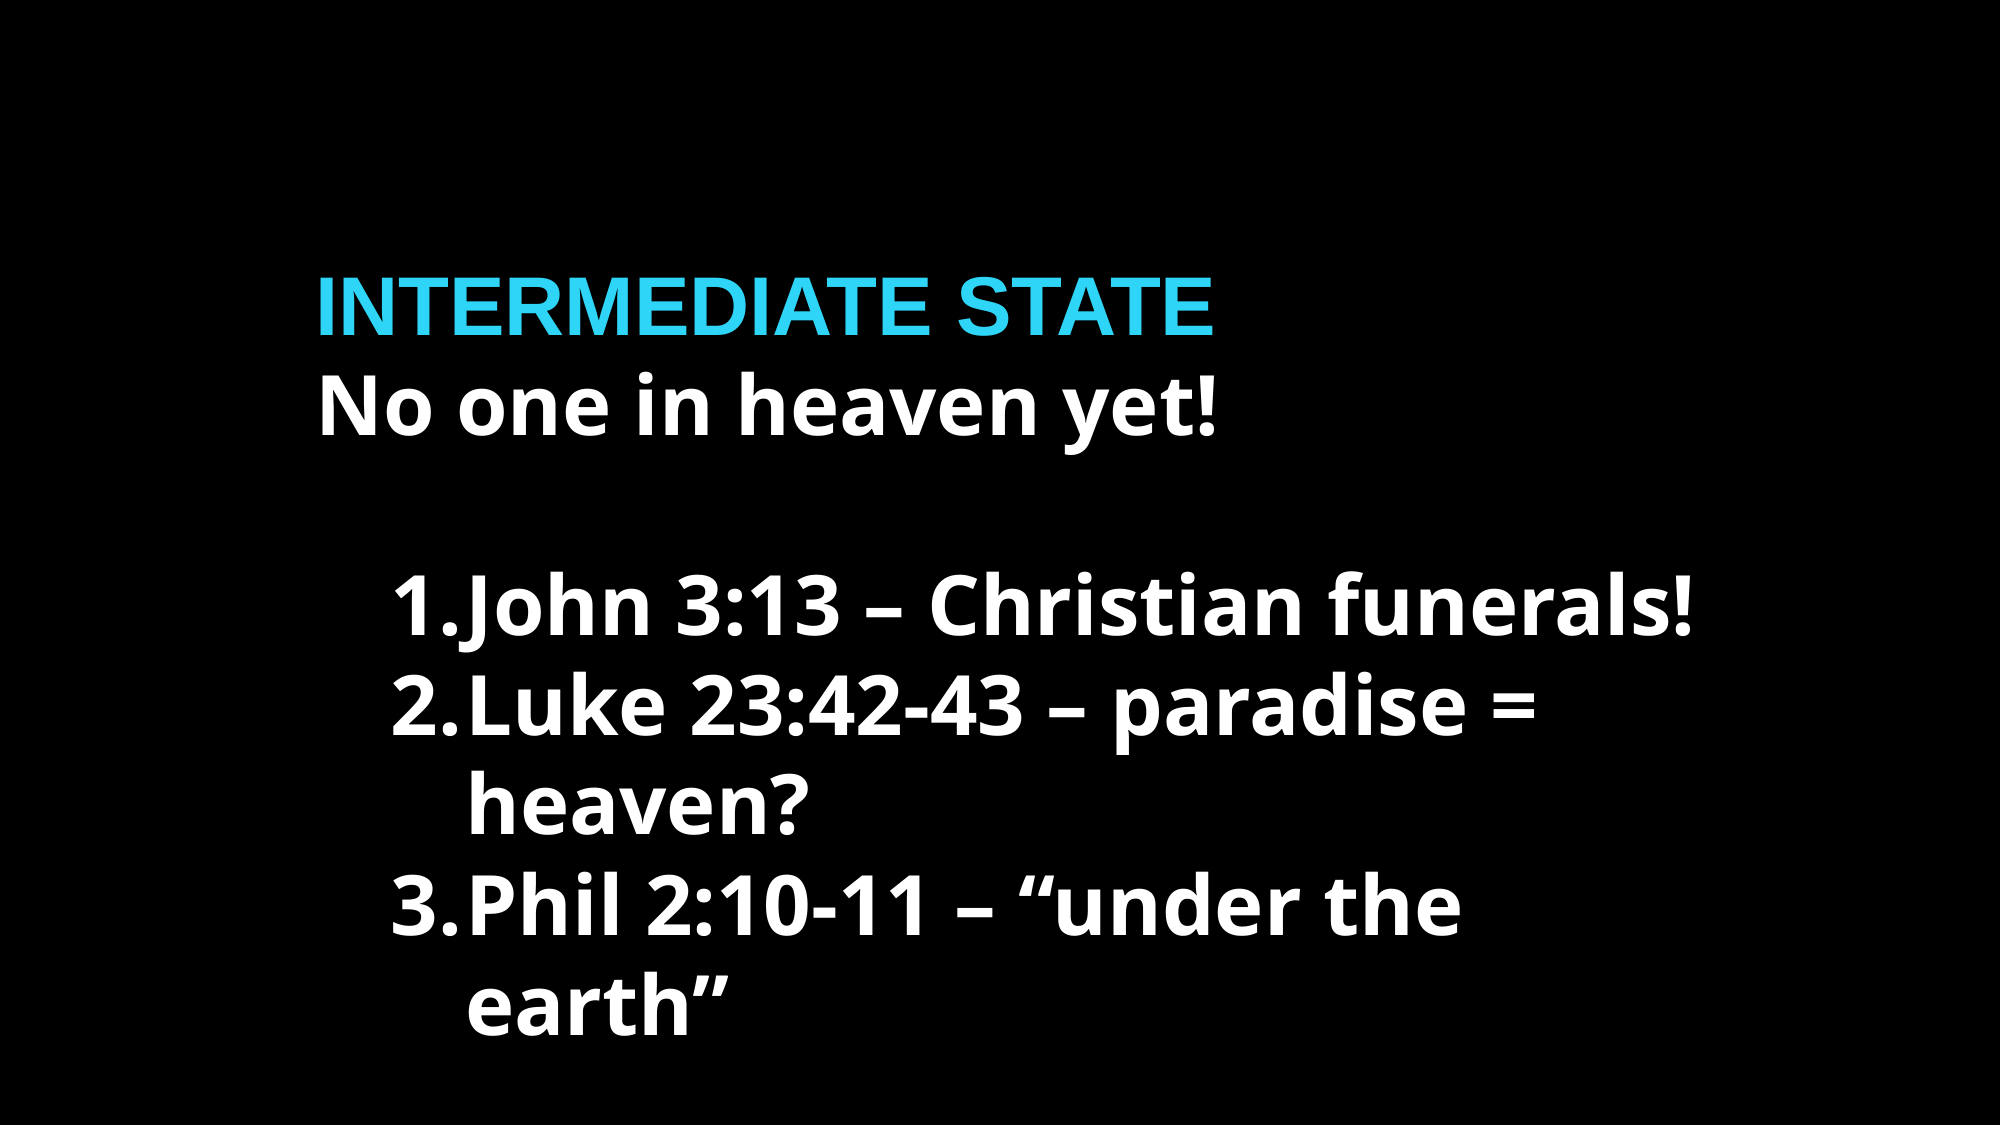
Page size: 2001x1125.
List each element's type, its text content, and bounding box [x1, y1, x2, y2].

text_box INTERMEDIATE STATE No one in heaven yet! John 3:13 – Christian funerals! Luke 23:42-43 – paradise = heaven? Phil 2:10-11 – “under the earth” [300, 144, 1752, 1060]
